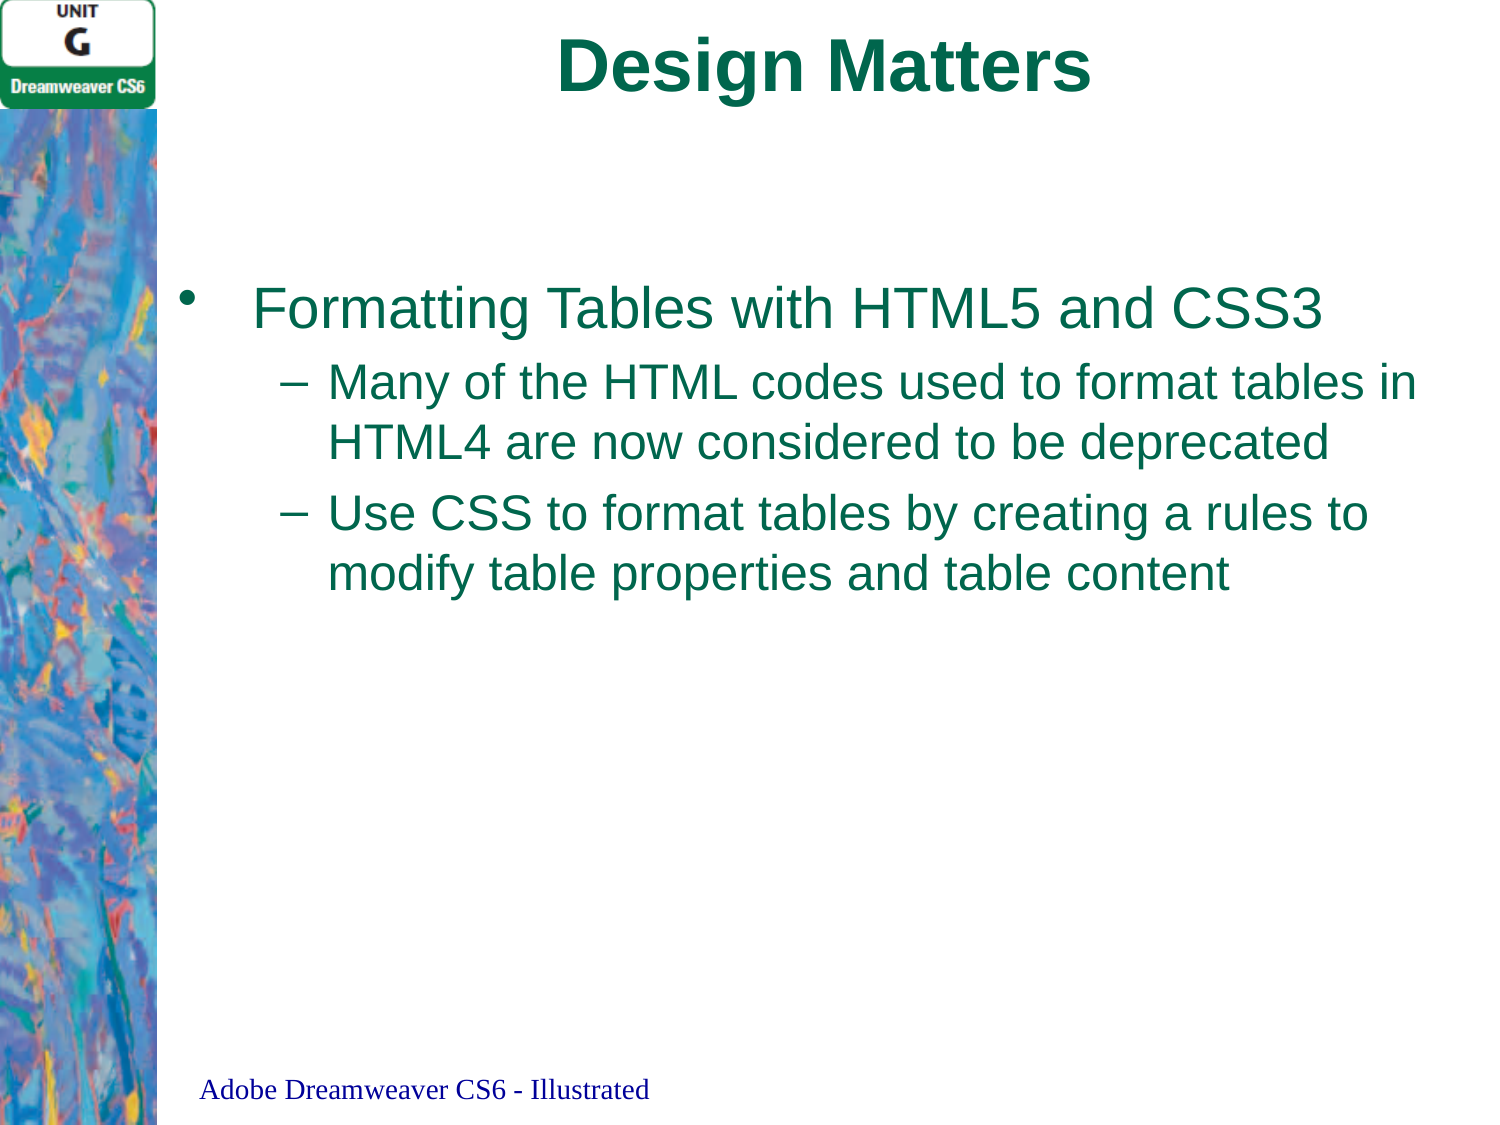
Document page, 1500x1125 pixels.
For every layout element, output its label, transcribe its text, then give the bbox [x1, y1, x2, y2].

footer Adobe Dreamweaver CS6 - Illustrated [183, 1062, 1147, 1125]
list Formatting Tables with HTML5 and CSS3 Many of the HTML codes used to format tables in HTML4 are now considered to be deprecated Use CSS to format tables by creating a rules to modify table properties and table content [162, 262, 1476, 1001]
title Design Matters [148, 0, 1500, 125]
picture [0, 0, 157, 1125]
